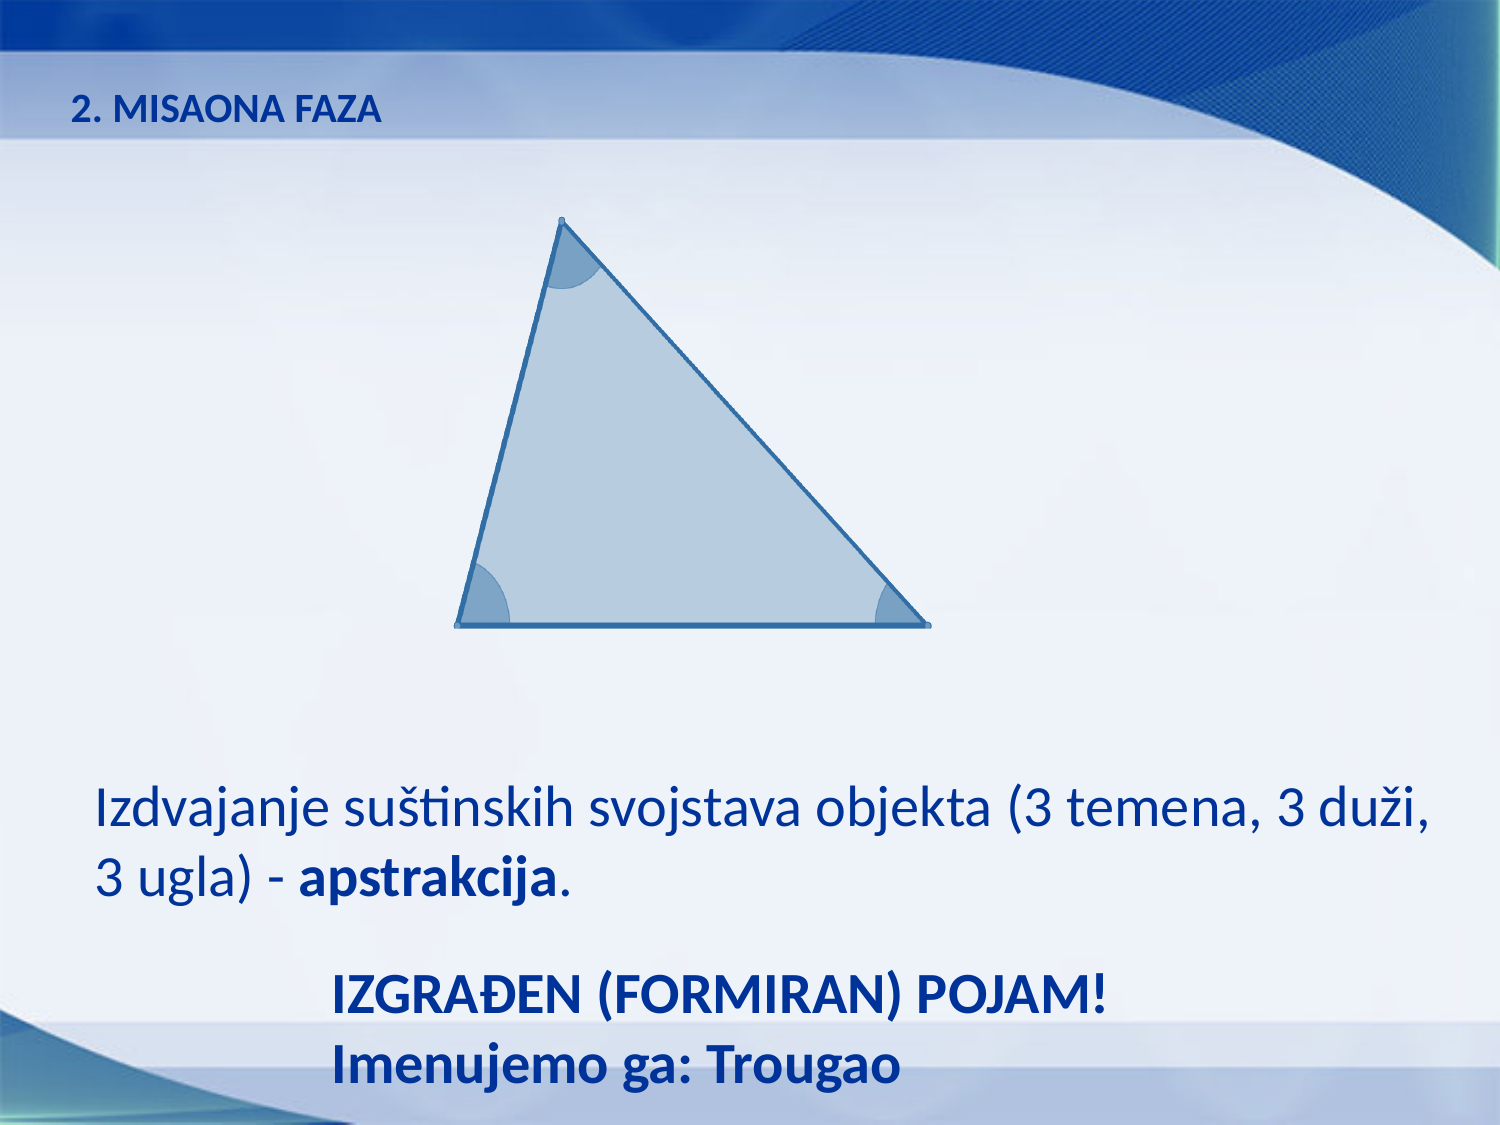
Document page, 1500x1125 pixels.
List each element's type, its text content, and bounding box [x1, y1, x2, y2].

text_box Izdvajanje suštinskih svojstava objekta (3 temena, 3 duži, 3 ugla) - apstrakcija. [79, 760, 1451, 916]
picture [0, 0, 1500, 1125]
text_box 2. MISAONA FAZA [55, 73, 671, 139]
text_box IZGRAĐEN (FORMIRAN) POJAM! Imenujemo ga: Trougao [316, 947, 1451, 1103]
